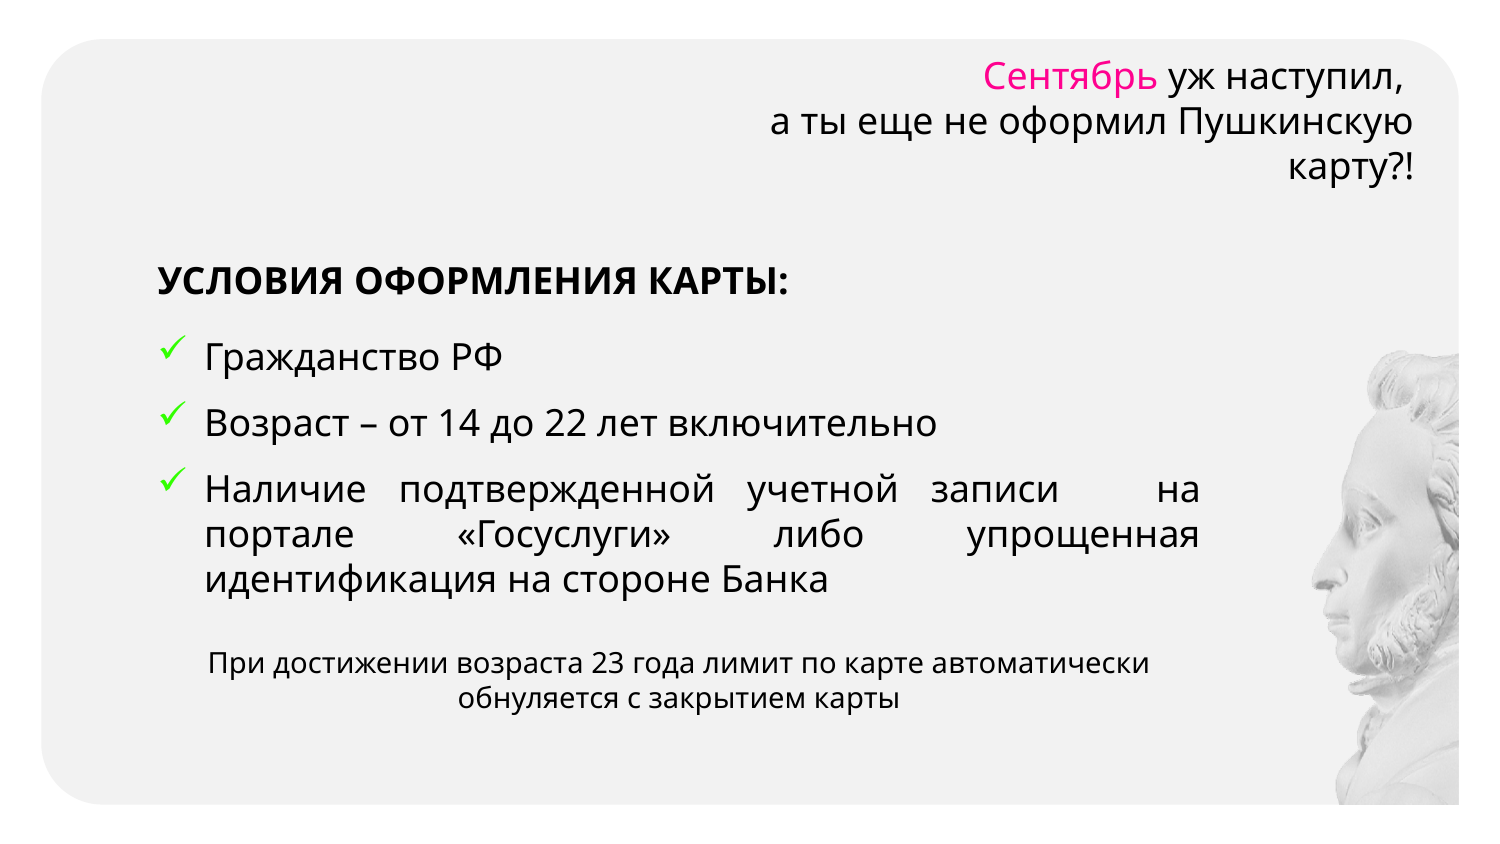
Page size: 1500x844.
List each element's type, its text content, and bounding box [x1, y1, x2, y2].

text_box [39, 37, 1461, 807]
picture [1286, 327, 1459, 805]
text_box УСЛОВИЯ ОФОРМЛЕНИЯ КАРТЫ: Гражданство РФ Возраст – от 14 до 22 лет включительно Наличие подтвержденной учетной записи на портале «Госуслуги» либо упрощенная идентификация на стороне Банка При достижении возраста 23 года лимит по карте автоматически обнуляется с закрытием карты [142, 249, 1216, 722]
text_box Сентябрь уж наступил, а ты еще не оформил Пушкинскую карту?! [679, 44, 1430, 195]
